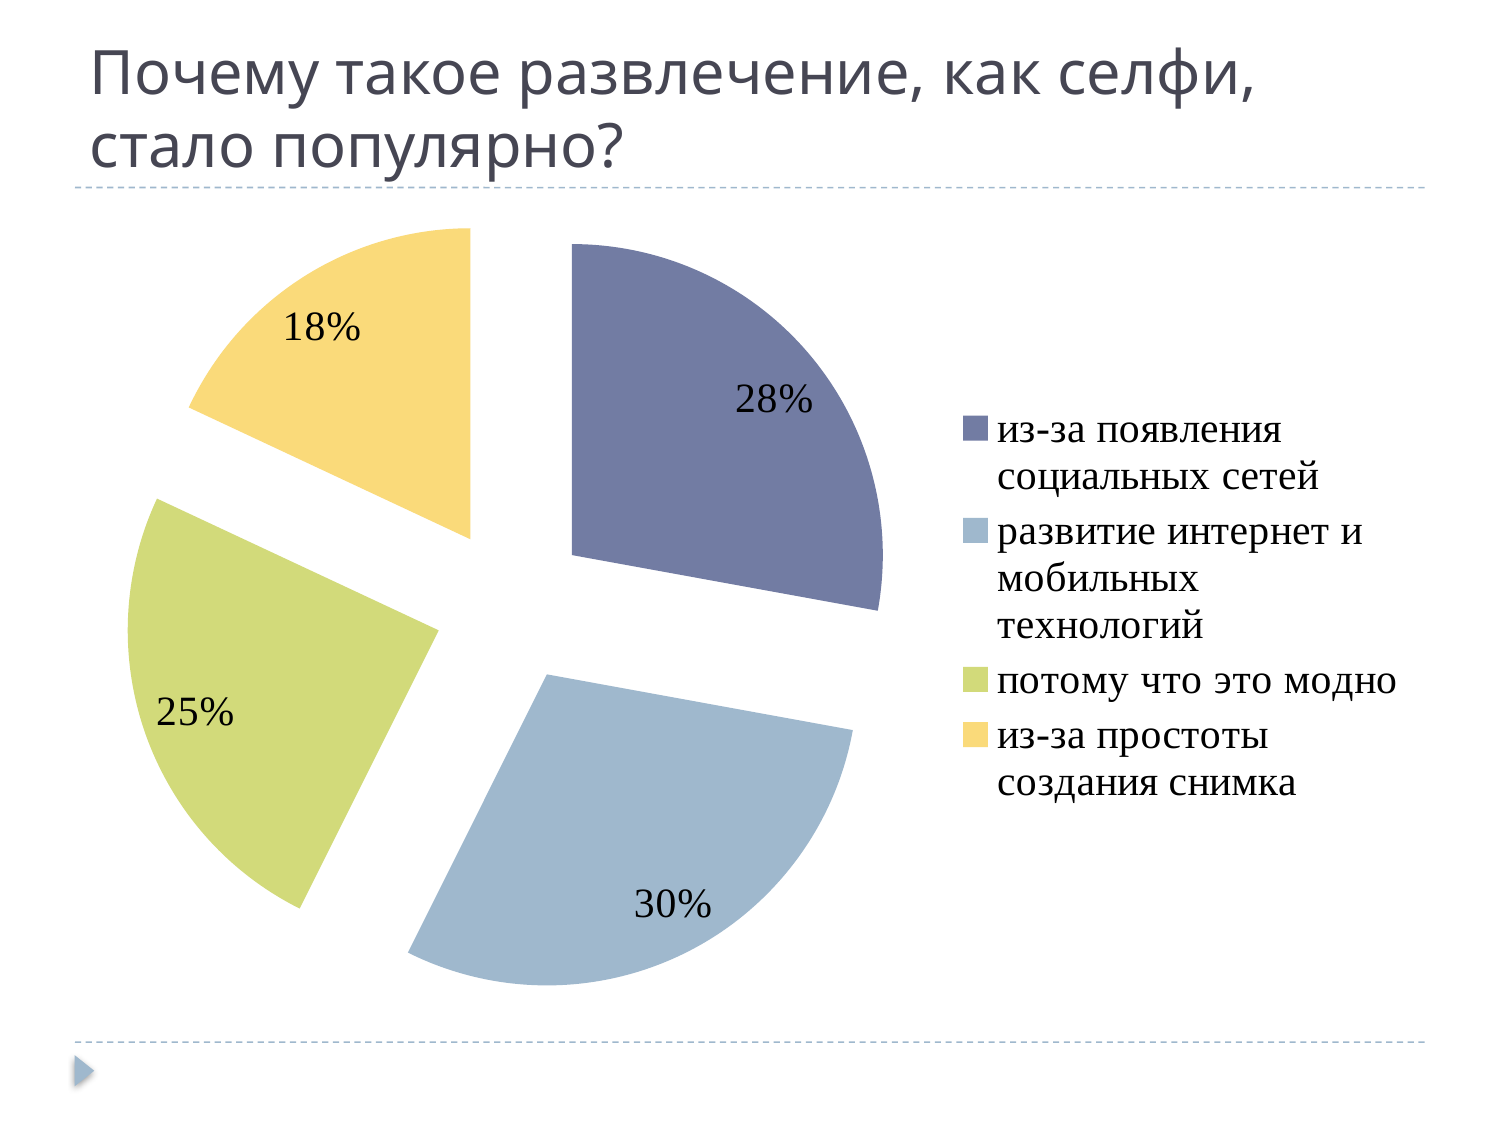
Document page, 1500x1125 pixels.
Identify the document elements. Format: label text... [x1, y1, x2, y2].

title Почему такое развлечение, как селфи, стало популярно? [75, 24, 1425, 188]
chart [74, 199, 1426, 1011]
